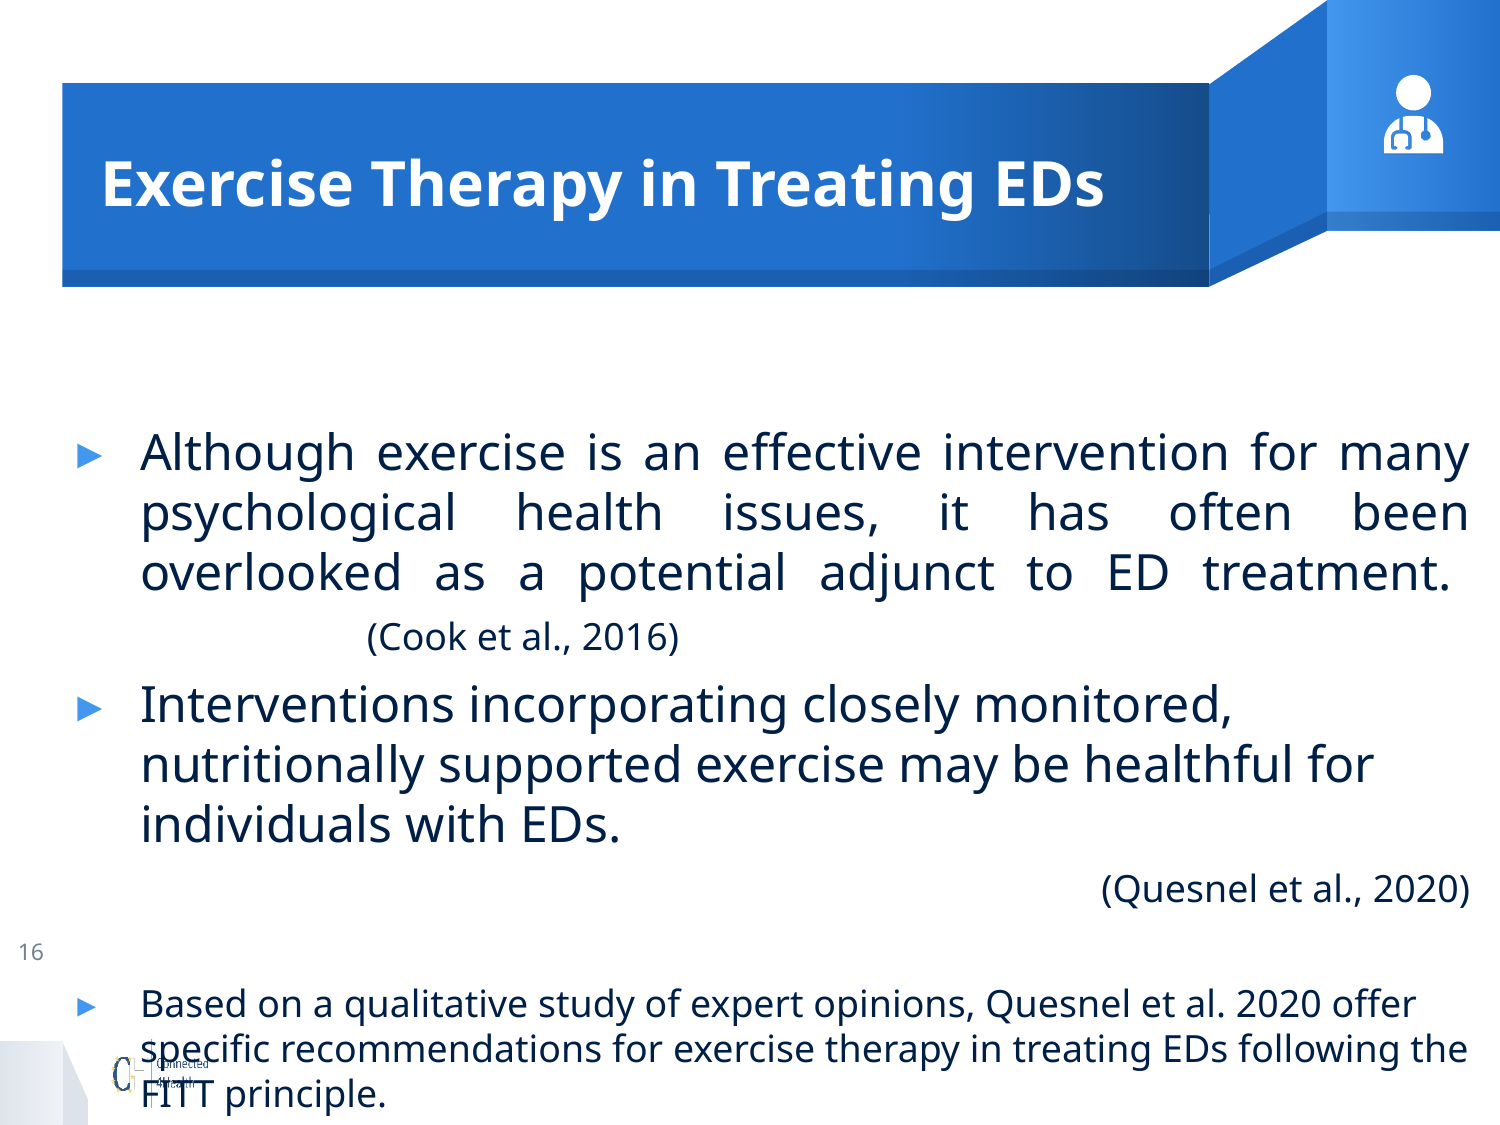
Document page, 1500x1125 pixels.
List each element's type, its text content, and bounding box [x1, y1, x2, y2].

list Although exercise is an effective intervention for many psychological health issues, it has often been overlooked as a potential adjunct to ED treatment. (Cook et al., 2016) Interventions incorporating closely monitored, nutritionally supported exercise may be healthful for individuals with EDs. (Quesnel et al., 2020) Based on a qualitative study of expert opinions, Quesnel et al. 2020 offer specific recommendations for exercise therapy in treating EDs following the FITT principle. [64, 420, 1471, 1010]
picture [88, 1026, 220, 1125]
title Exercise Therapy in Treating EDs [100, 85, 1210, 287]
slide_number 16 [0, 921, 63, 986]
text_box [1383, 74, 1444, 154]
